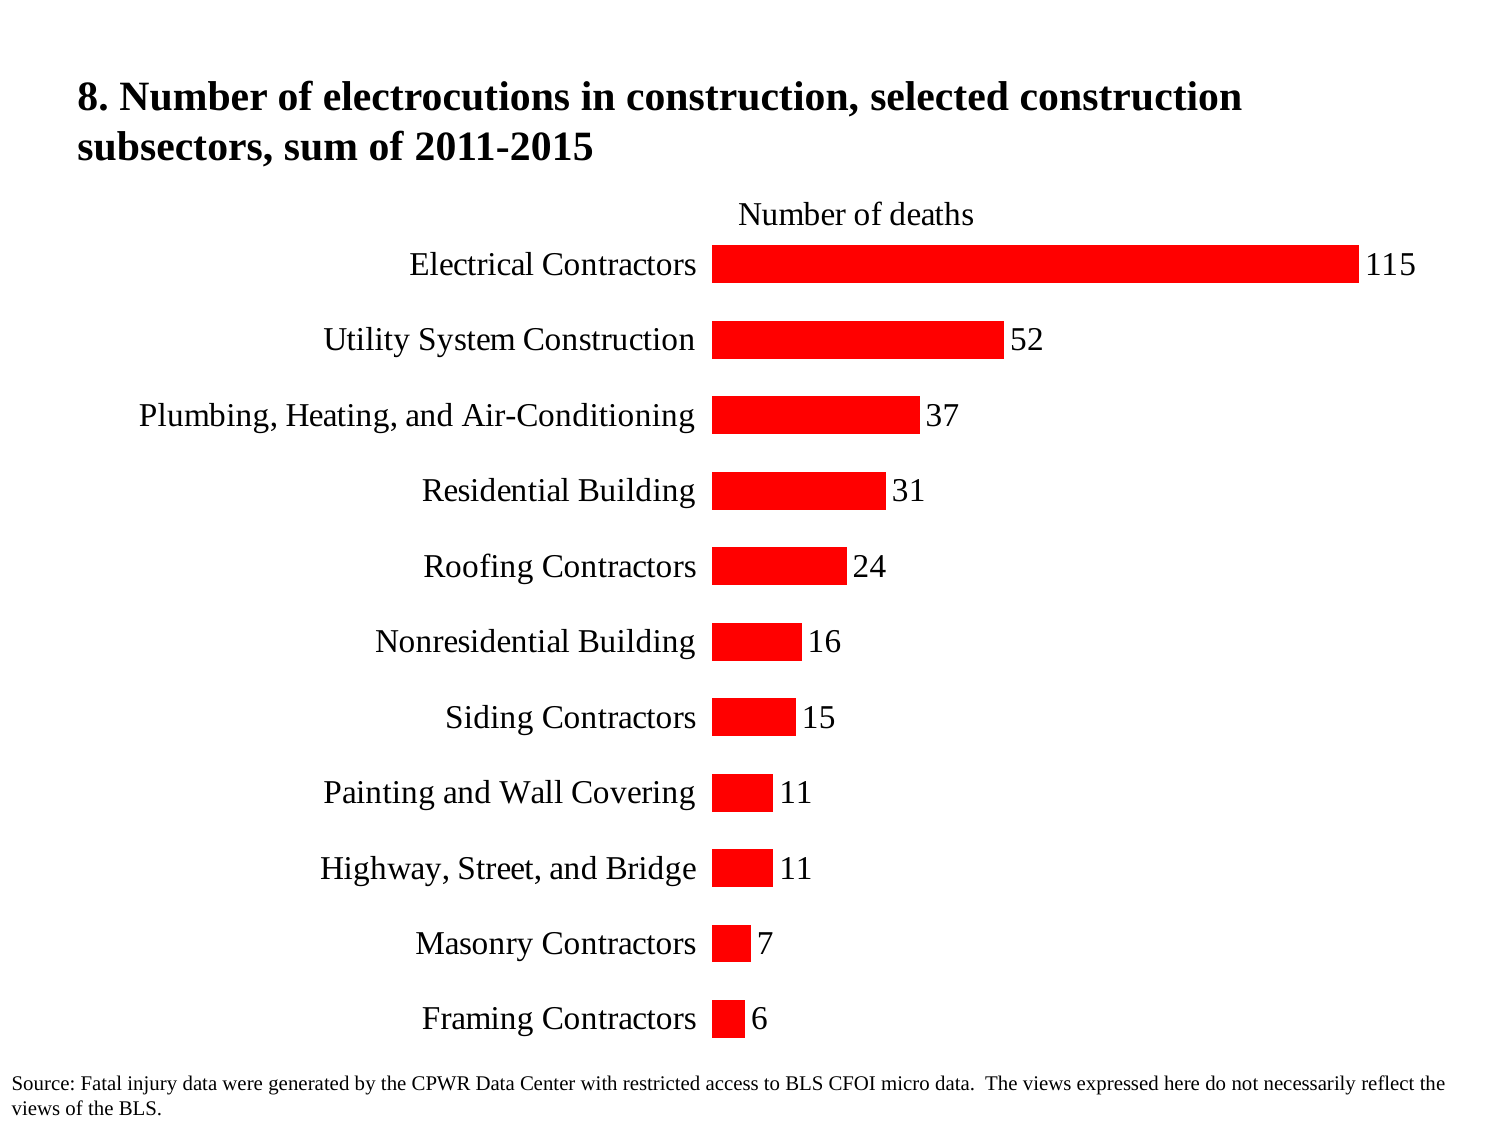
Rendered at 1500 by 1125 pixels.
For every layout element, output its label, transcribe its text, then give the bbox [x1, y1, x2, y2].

text_box Source: Fatal injury data were generated by the CPWR Data Center with restricted access to BLS CFOI micro data. The views expressed here do not necessarily reflect the views of the BLS. [0, 1093, 1497, 1125]
chart [0, 176, 1500, 1087]
title 8. Number of electrocutions in construction, selected construction subsectors, sum of 2011-2015 [62, 60, 1438, 175]
